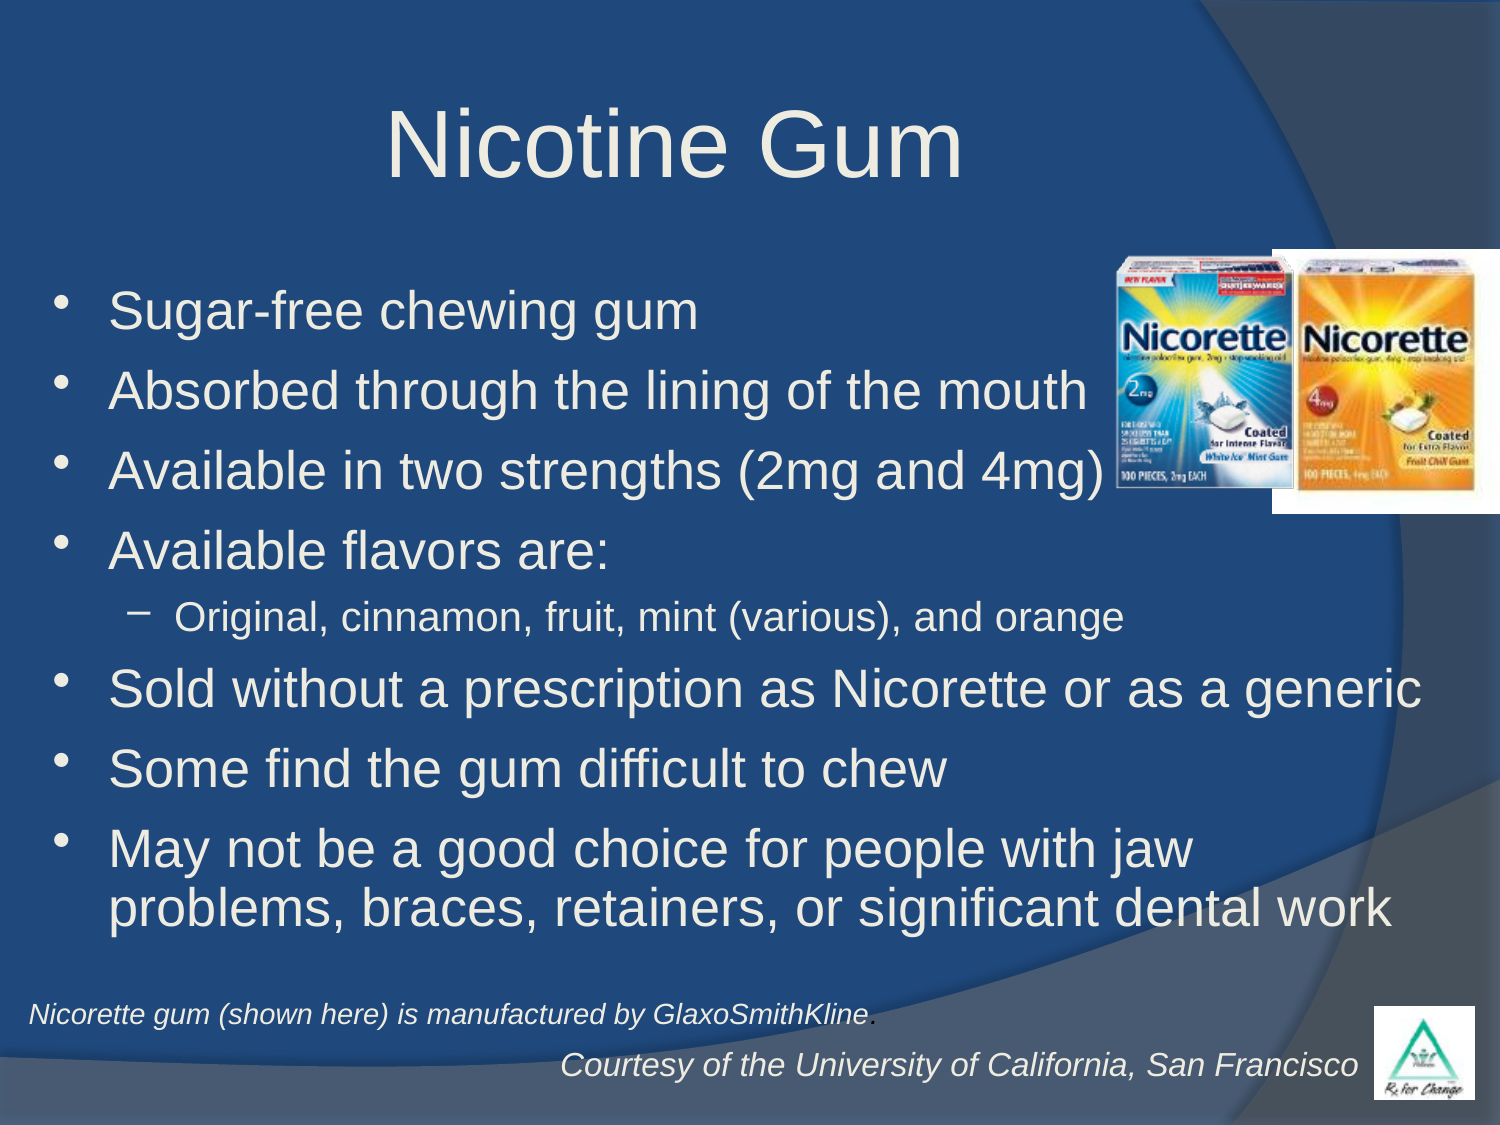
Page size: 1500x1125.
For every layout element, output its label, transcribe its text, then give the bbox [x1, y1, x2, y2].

picture [1272, 249, 1500, 514]
picture [1111, 249, 1301, 492]
title Nicotine Gum [0, 44, 1351, 233]
text_box Nicorette gum (shown here) is manufactured by GlaxoSmithKline. [13, 994, 894, 1038]
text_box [537, 1006, 1475, 1101]
text_box Sugar-free chewing gum Absorbed through the lining of the mouth Available in two strengths (2mg and 4mg) Available flavors are: Original, cinnamon, fruit, mint (various), and orange Sold without a prescription as Nicorette or as a generic Some find the gum difficult to chew May not be a good choice for people with jaw problems, braces, retainers, or significant dental work [37, 275, 1443, 969]
